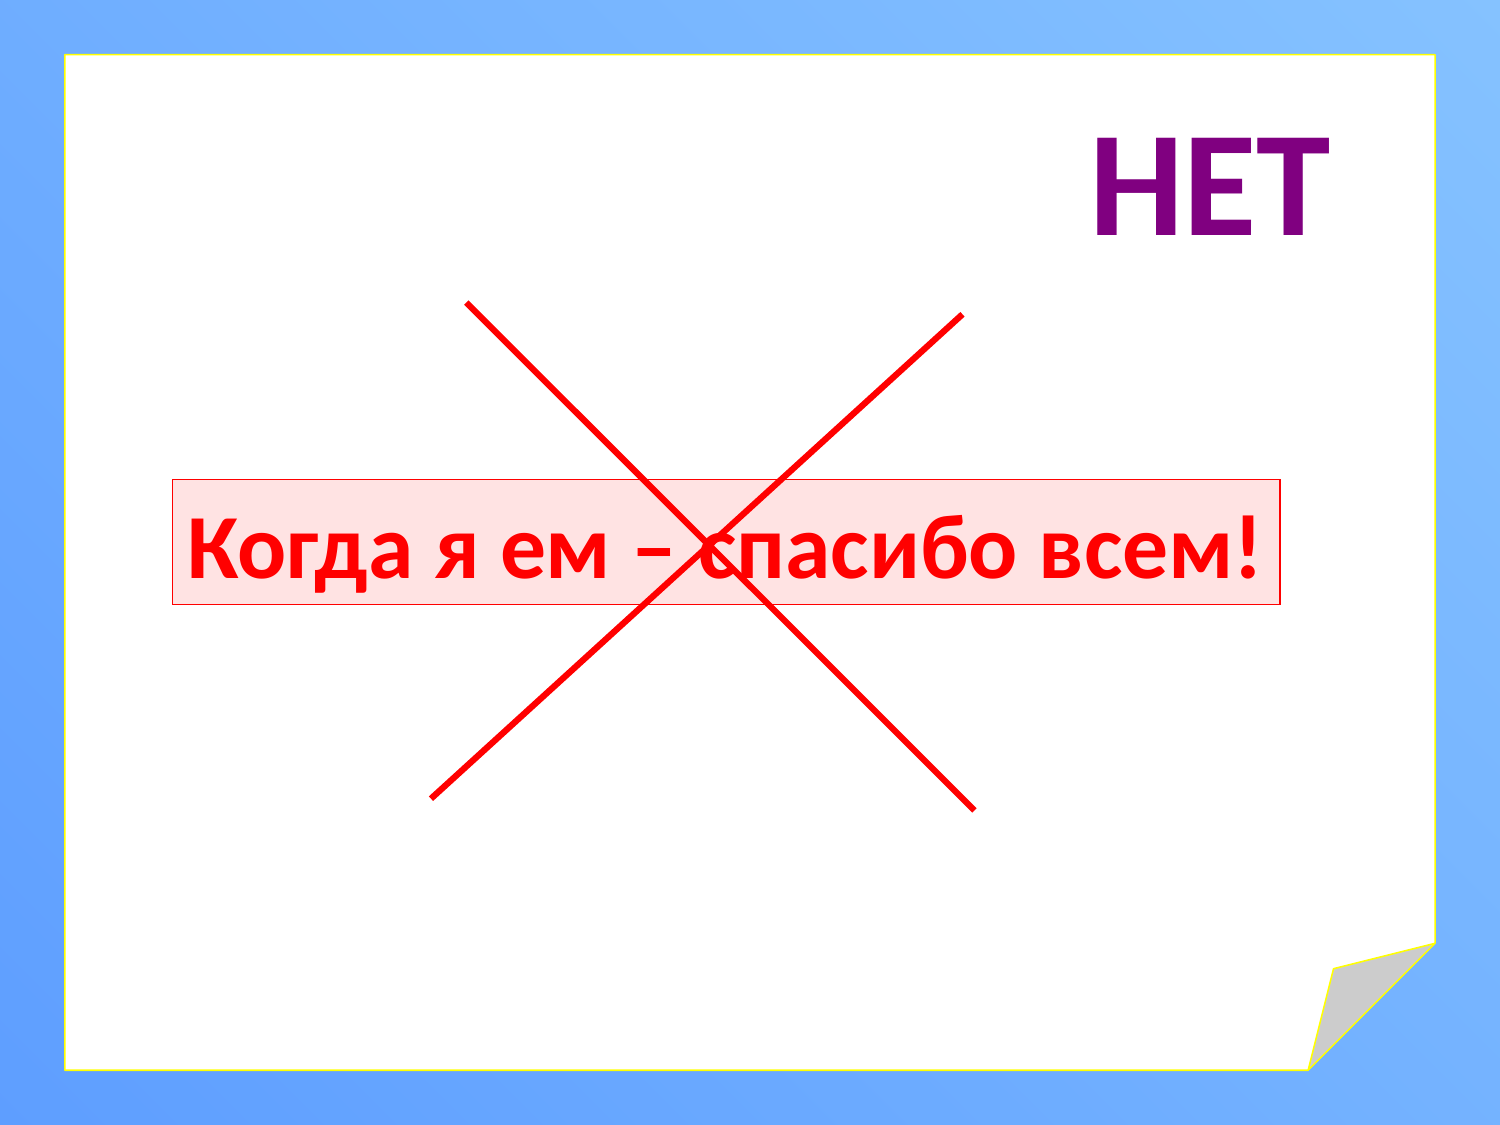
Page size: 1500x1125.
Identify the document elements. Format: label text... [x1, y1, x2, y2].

text_box Когда я ем – спасибо всем! [172, 479, 1281, 605]
text_box [64, 54, 1436, 1071]
text_box НЕТ [1074, 78, 1347, 273]
